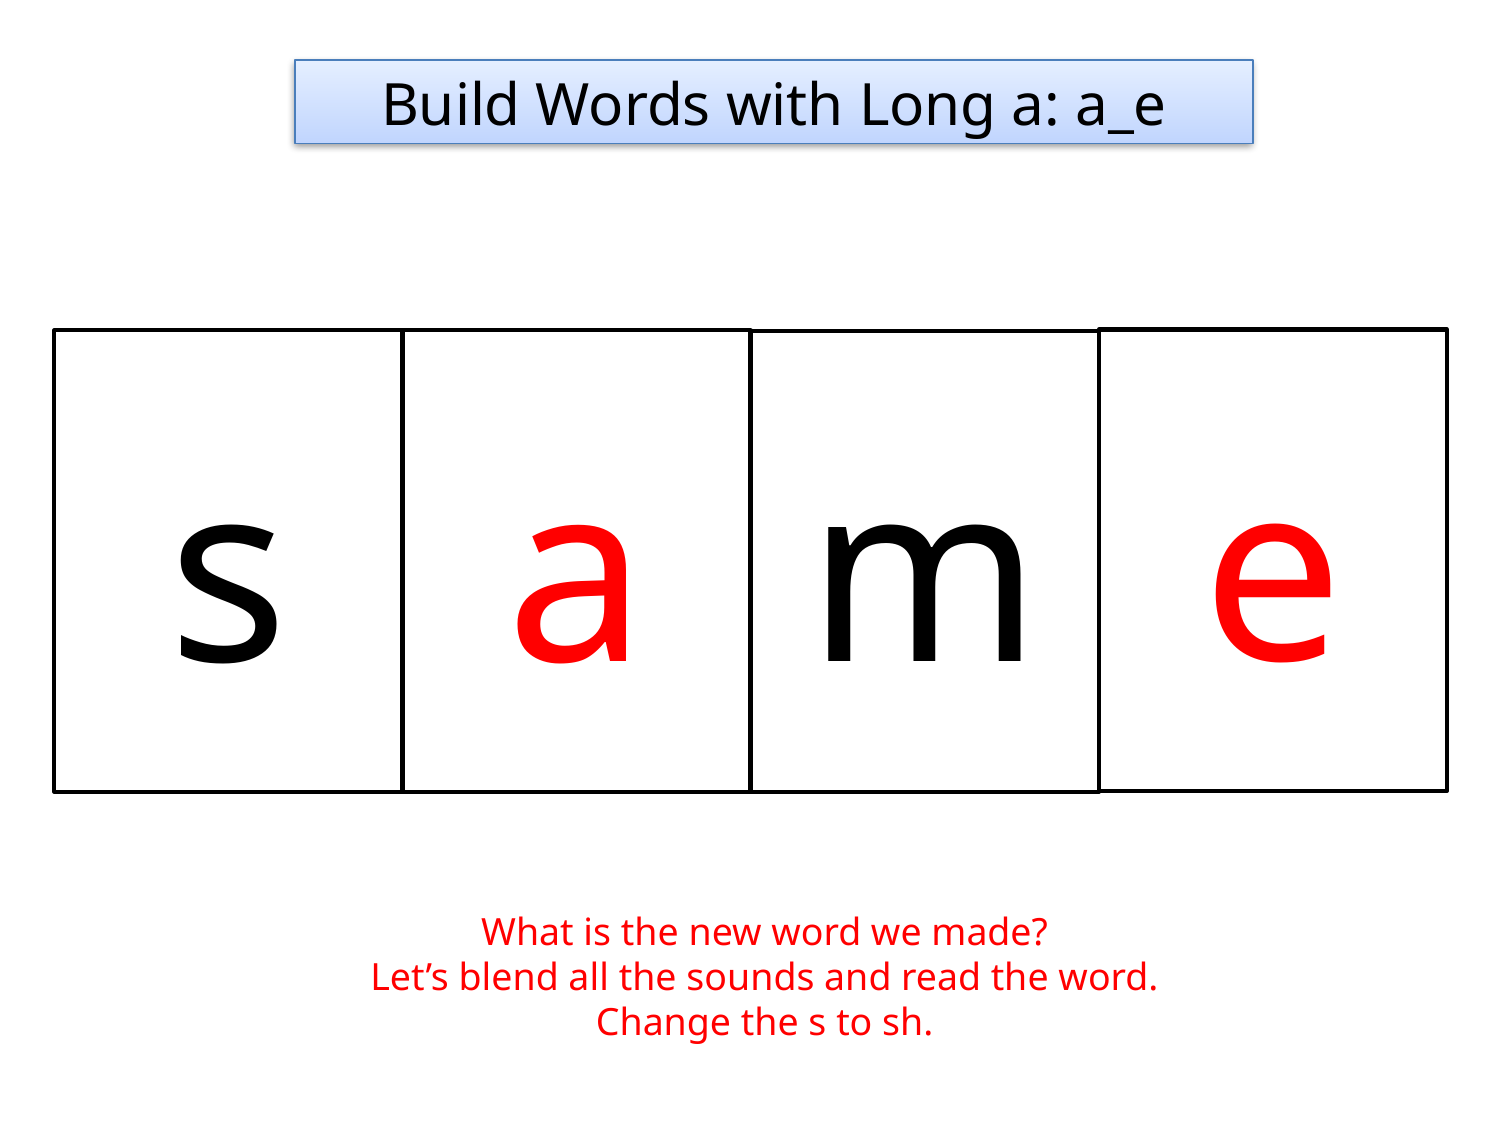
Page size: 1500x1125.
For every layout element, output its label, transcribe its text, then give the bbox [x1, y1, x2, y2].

text_box m [749, 329, 1101, 794]
text_box What is the new word we made? Let’s blend all the sounds and read the word. Change the s to sh. [241, 900, 1288, 1051]
text_box a [400, 328, 753, 794]
text_box e [1097, 327, 1449, 793]
text_box Build Words with Long a: a_e [294, 59, 1254, 144]
text_box s [52, 328, 400, 794]
